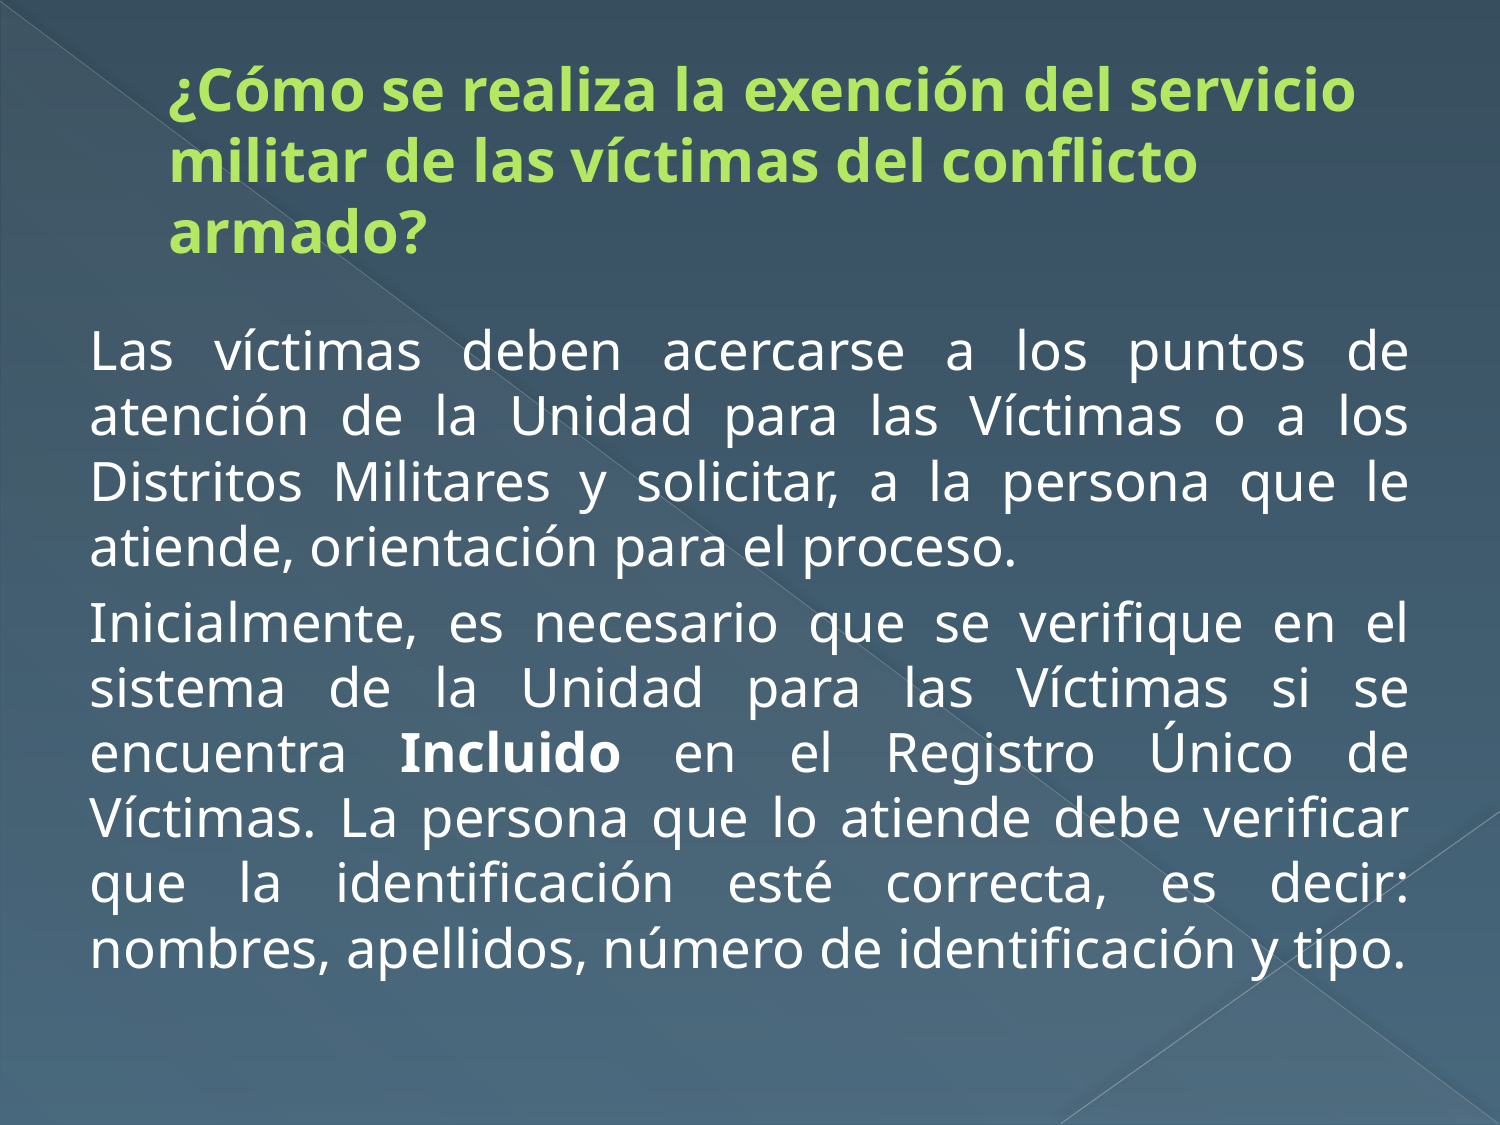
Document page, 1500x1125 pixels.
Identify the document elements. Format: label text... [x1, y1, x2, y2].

title ¿Cómo se realiza la exención del servicio militar de las víctimas del conflicto armado? [75, 43, 1425, 274]
list Las víctimas deben acercarse a los puntos de atención de la Unidad para las Víctimas o a los Distritos Militares y solicitar, a la persona que le atiende, orientación para el proceso. Inicialmente, es necesario que se verifique en el sistema de la Unidad para las Víctimas si se encuentra Incluido en el Registro Único de Víctimas. La persona que lo atiende debe verificar que la identificación esté correcta, es decir: nombres, apellidos, número de identificación y tipo. [75, 308, 1425, 1059]
